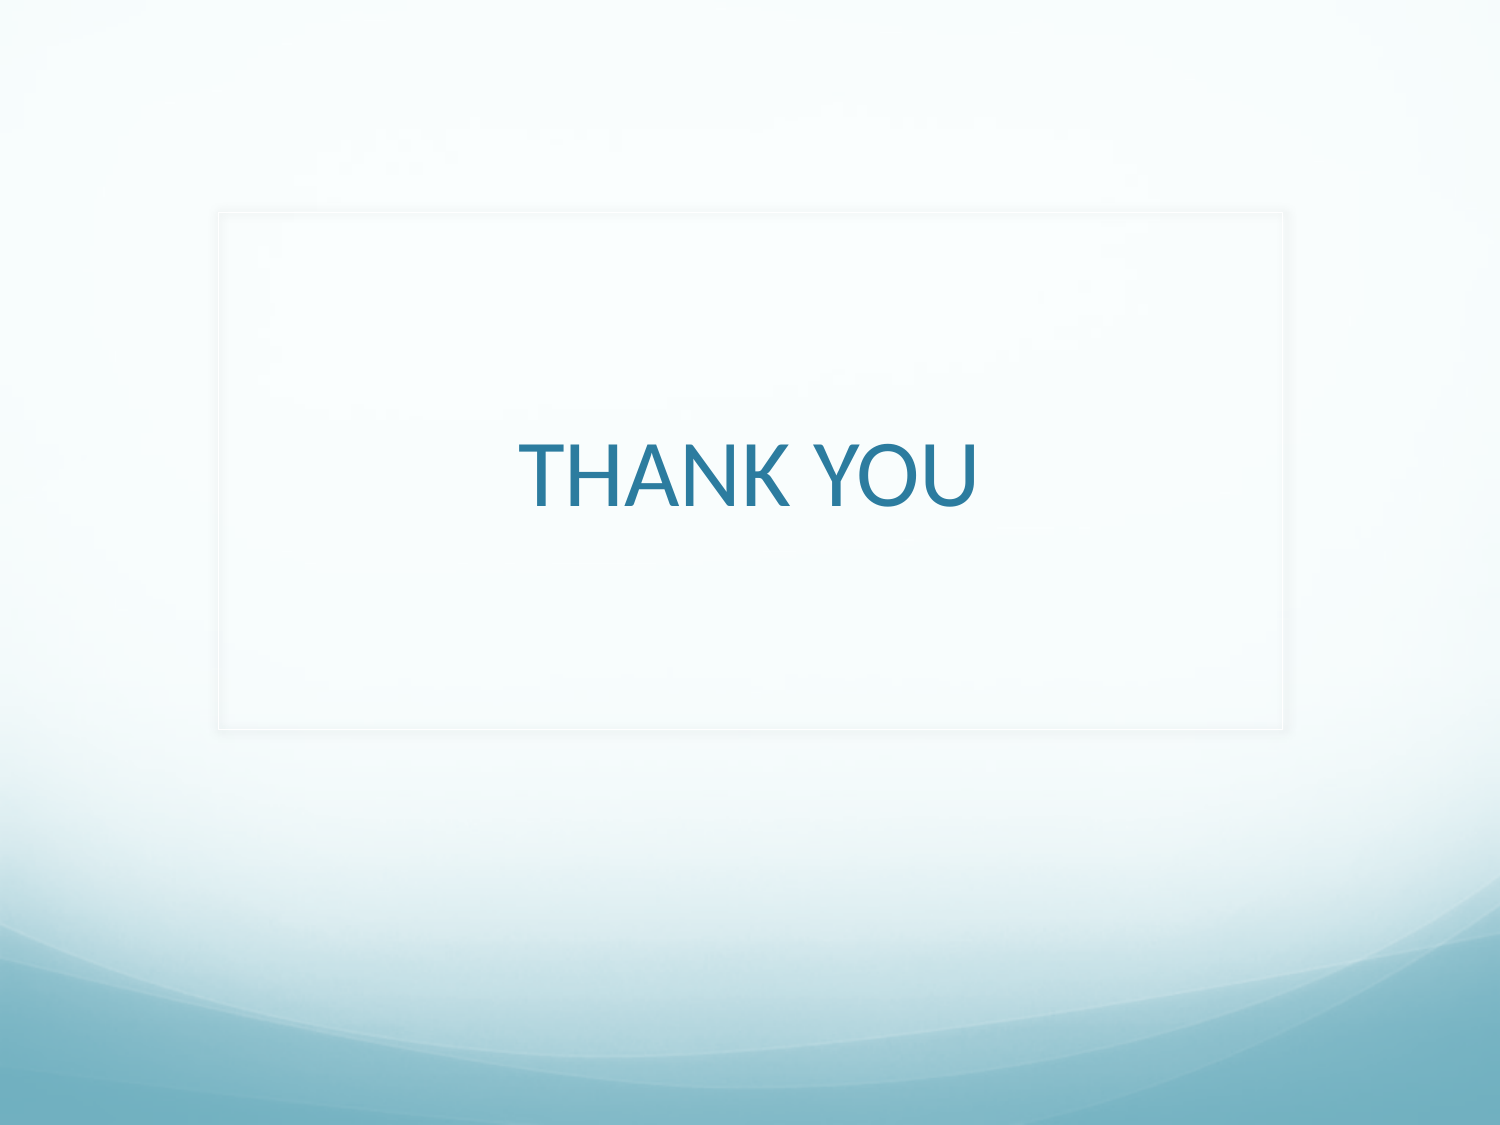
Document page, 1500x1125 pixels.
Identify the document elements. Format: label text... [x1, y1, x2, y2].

title THANK YOU [217, 249, 1283, 533]
